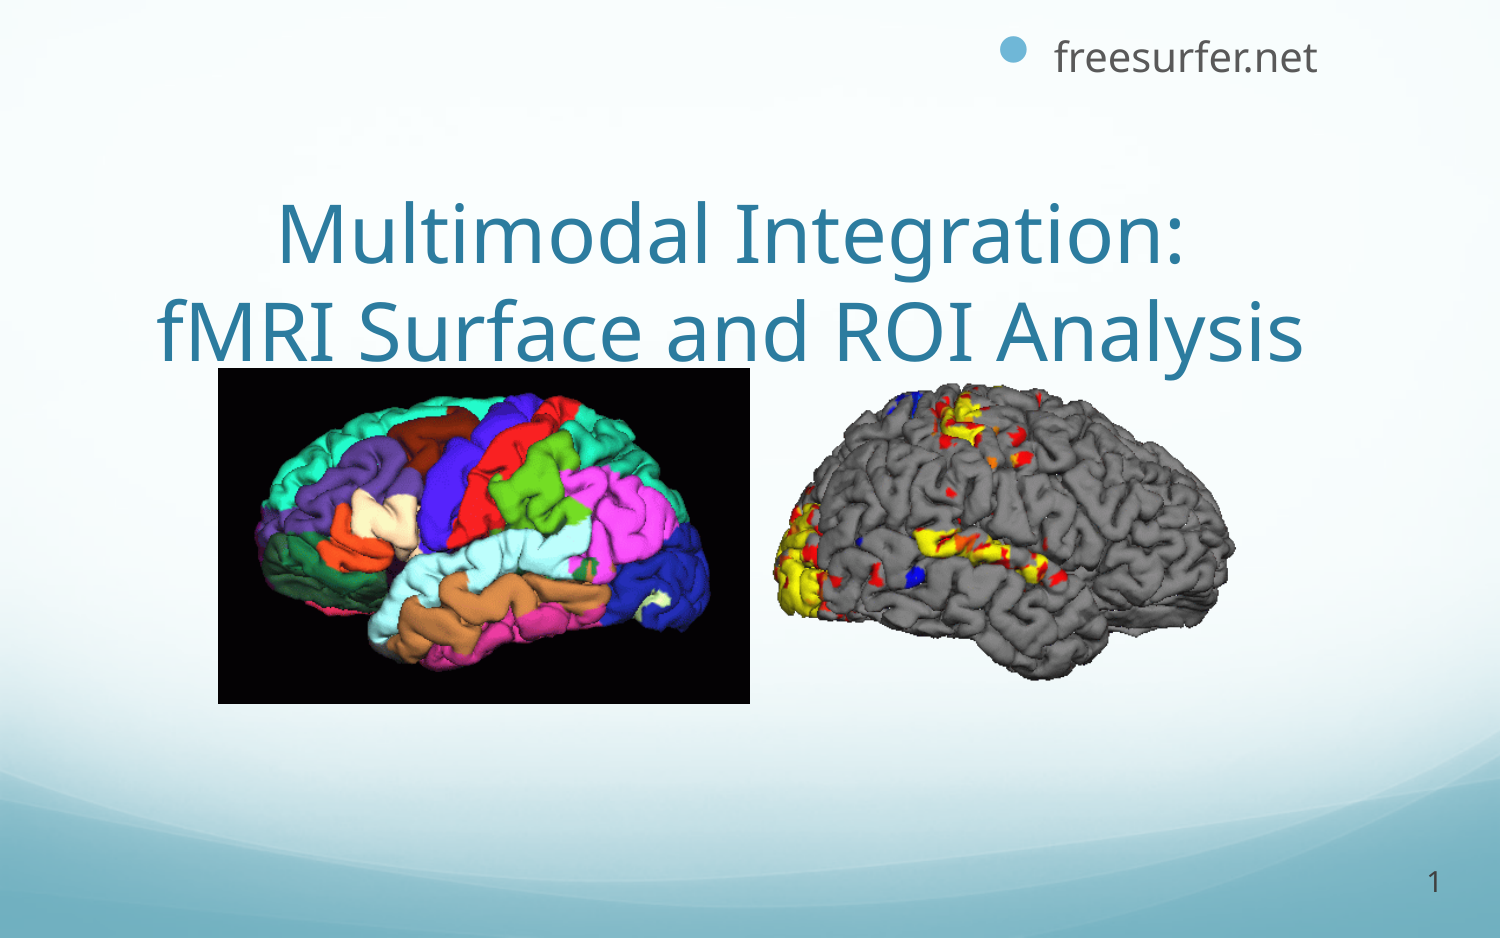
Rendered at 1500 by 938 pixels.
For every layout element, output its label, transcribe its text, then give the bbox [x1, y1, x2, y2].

slide_number 1 [1295, 857, 1459, 908]
text_box Multimodal Integration: fMRI Surface and ROI Analysis [26, 241, 1459, 384]
text_box freesurfer.net [983, 24, 1347, 107]
picture [217, 350, 1261, 741]
